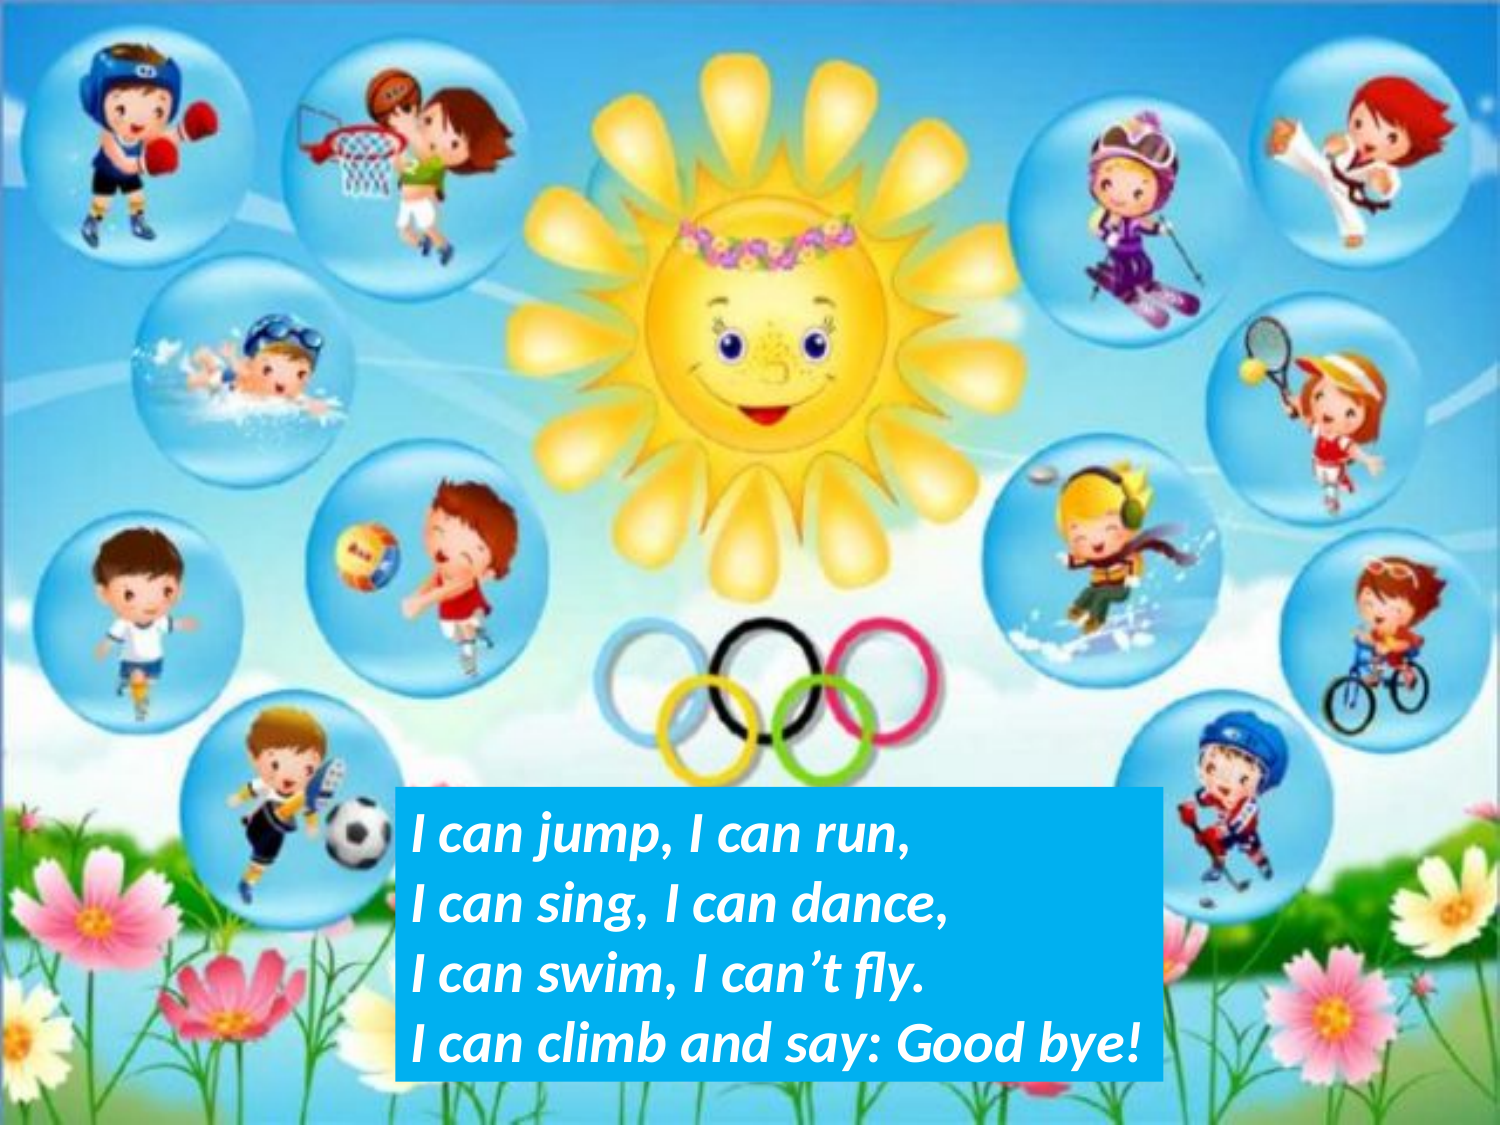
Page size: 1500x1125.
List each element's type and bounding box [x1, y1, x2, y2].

list [0, 0, 1500, 1125]
